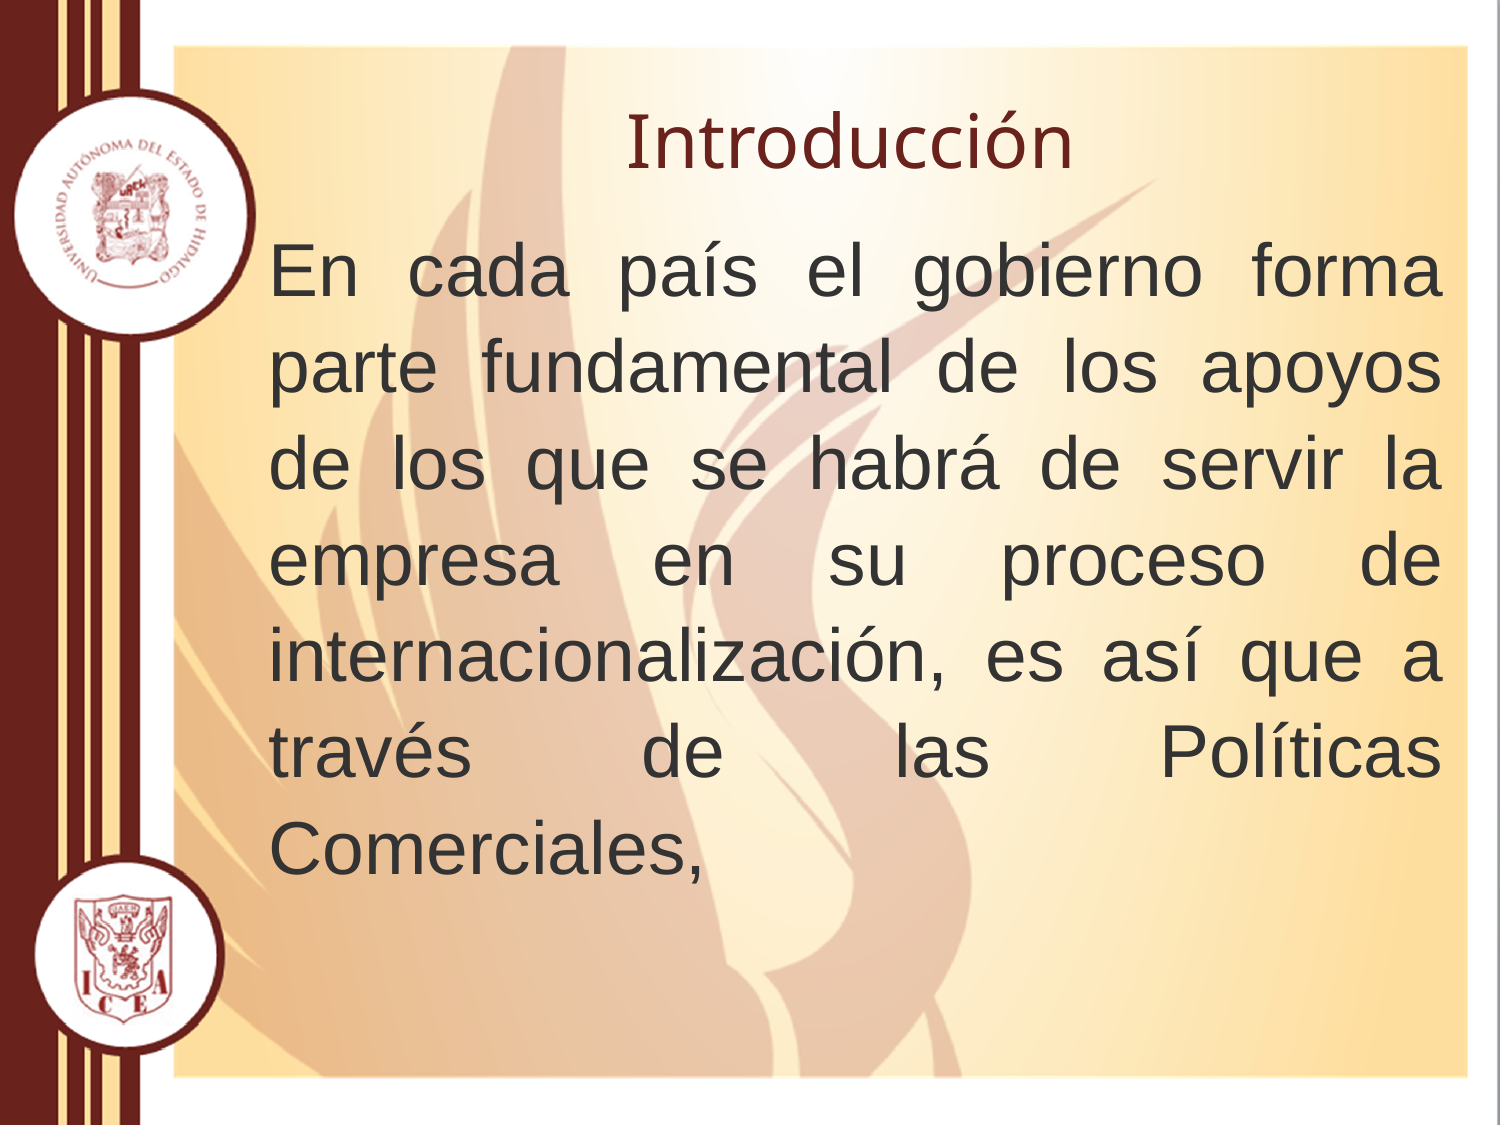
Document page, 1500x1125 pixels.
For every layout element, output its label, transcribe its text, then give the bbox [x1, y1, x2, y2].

picture [0, 0, 1500, 1125]
title Introducción [277, 45, 1425, 208]
list [164, 262, 1425, 1005]
text_box En cada país el gobierno forma parte fundamental de los apoyos de los que se habrá de servir la empresa en su proceso de internacionalización, es así que a través de las Políticas Comerciales, [253, 208, 1459, 897]
